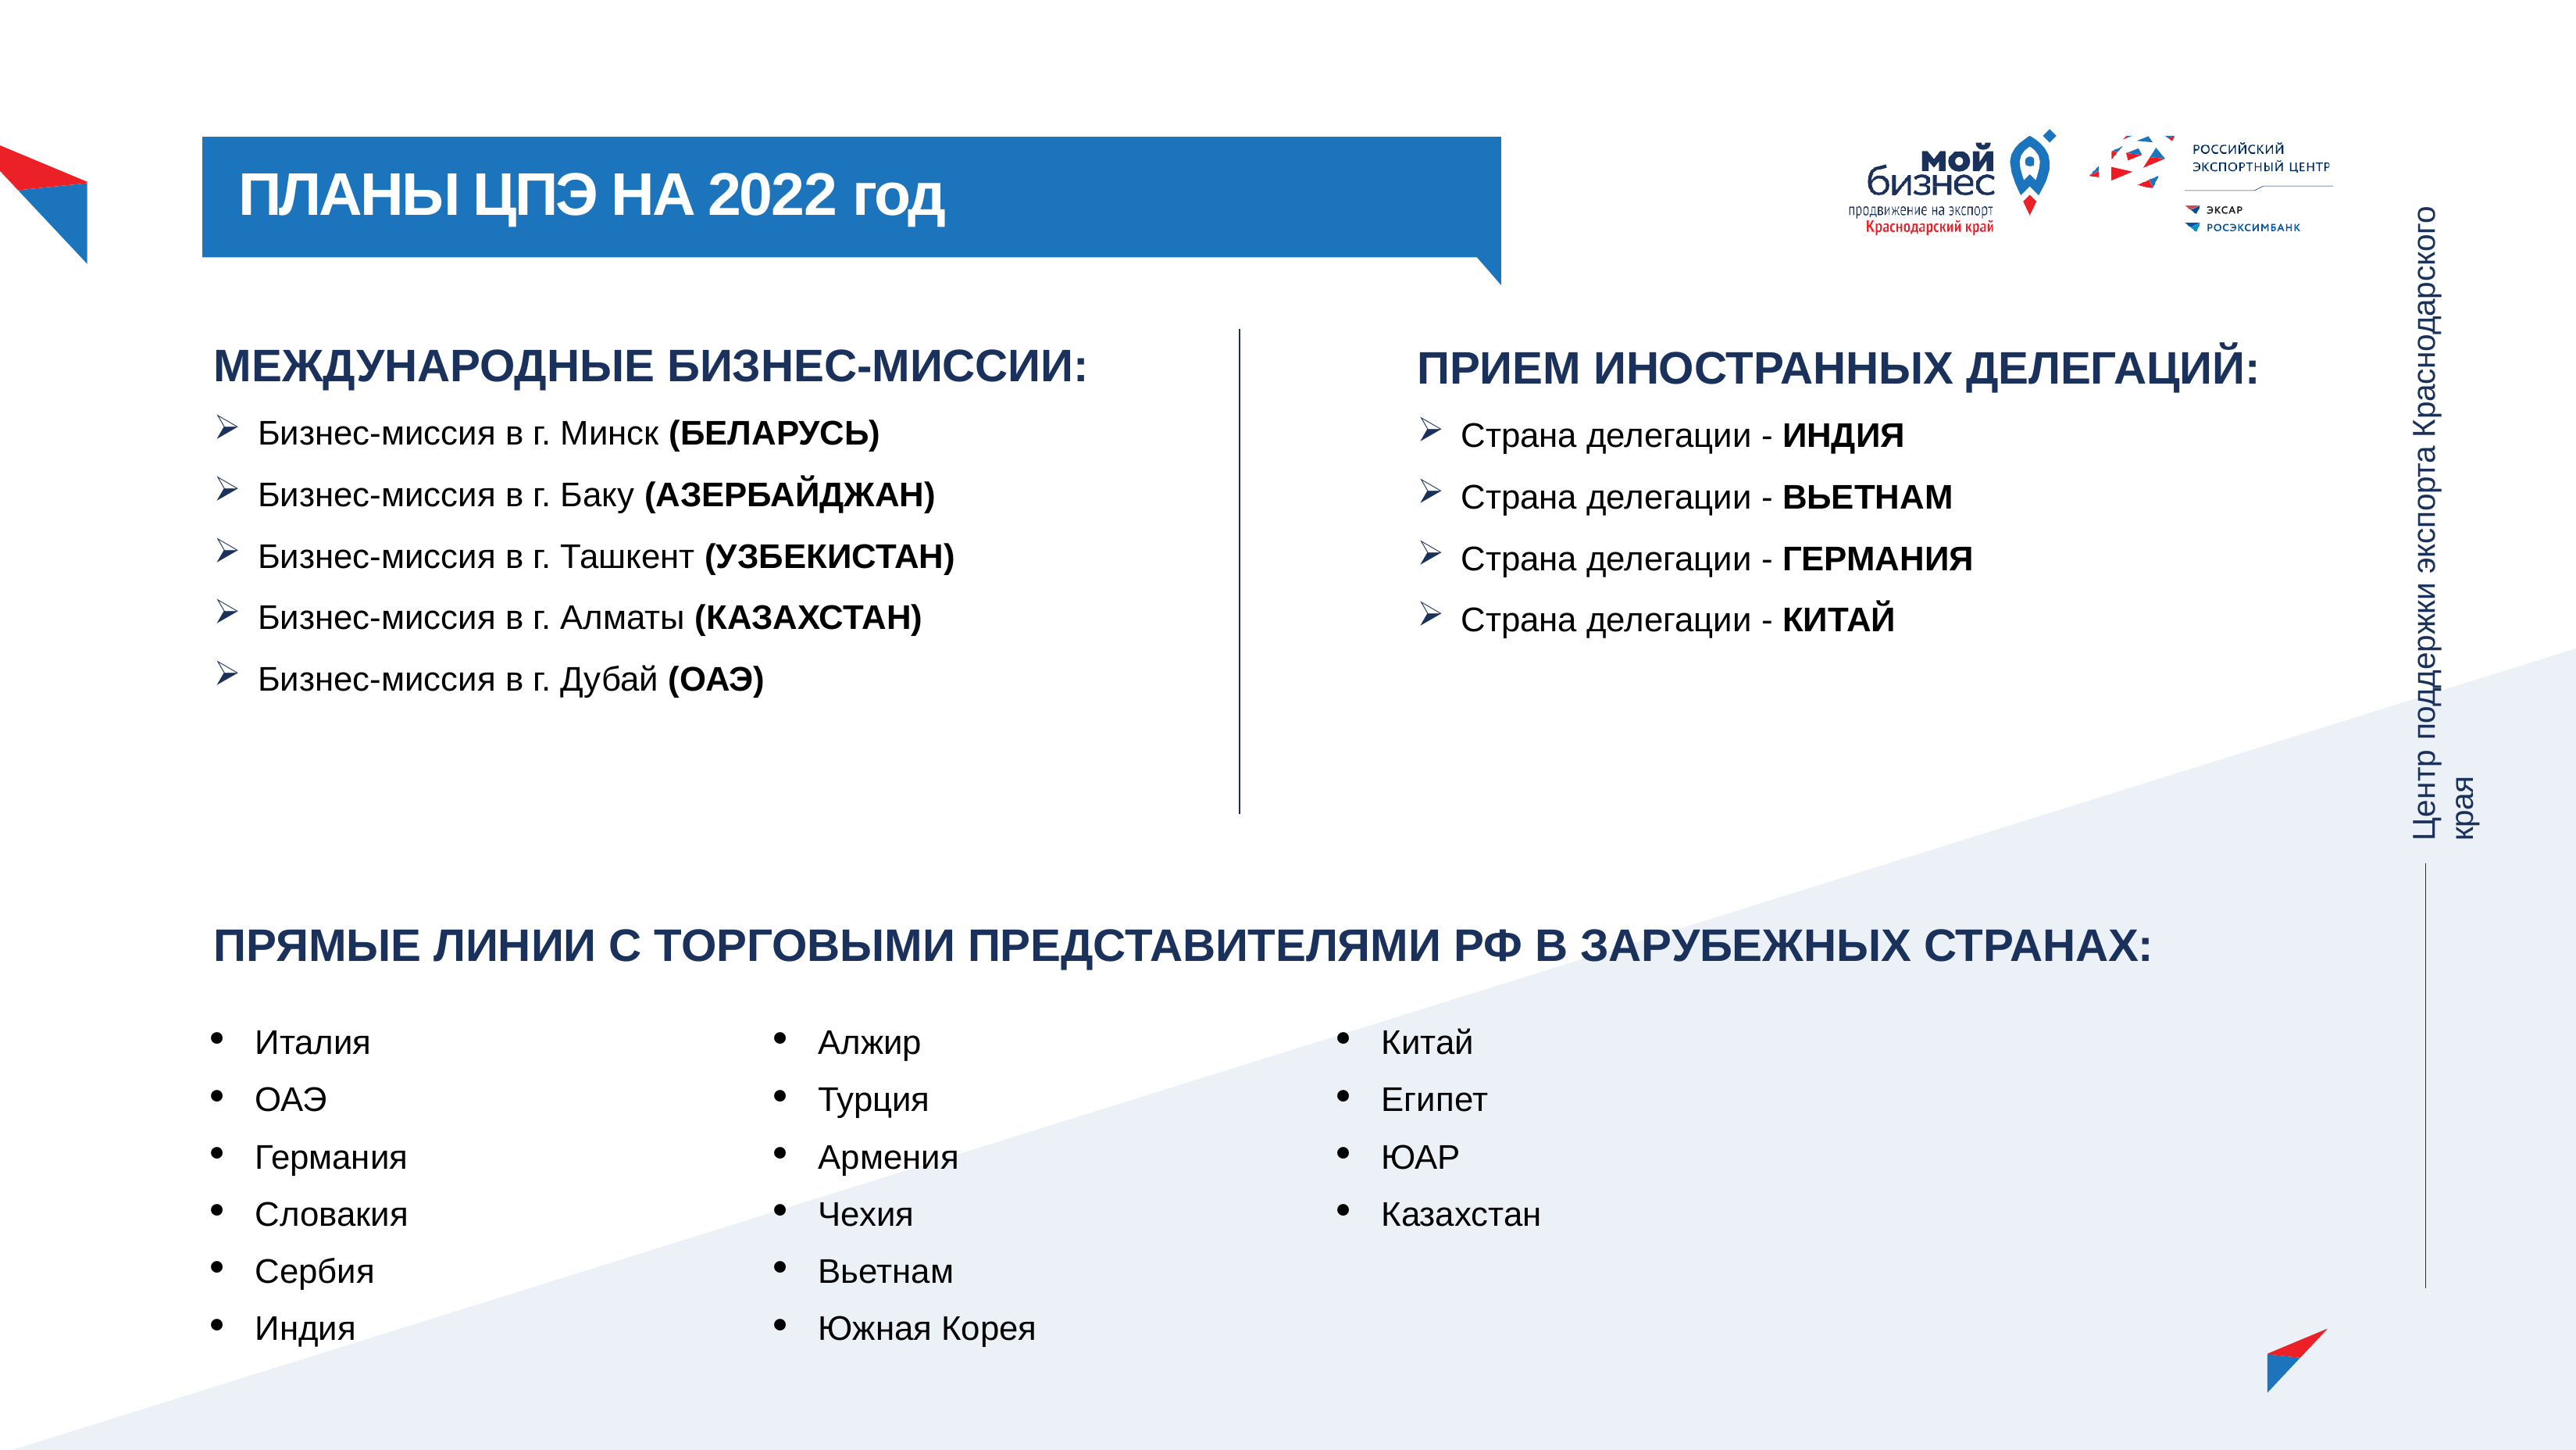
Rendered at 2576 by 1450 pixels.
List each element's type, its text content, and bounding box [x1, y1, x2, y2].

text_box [2122, 135, 2153, 143]
text_box [2185, 205, 2200, 214]
text_box МЕЖДУНАРОДНЫЕ БИЗНЕС-МИССИИ: Бизнес-миссия в г. Минск (БЕЛАРУСЬ) Бизнес-миссия в г. Баку (АЗЕРБАЙДЖАН) Бизнес-миссия в г. Ташкент (УЗБЕКИСТАН) Бизнес-миссия в г. Алматы (КАЗАХСТАН) Бизнес-миссия в г. Дубай (ОАЭ) [1240, 330, 1491, 704]
table_header Италия ОАЭ Германия Словакия Сербия Индия [202, 1005, 765, 1435]
title ПЛАНЫ ЦПЭ НА 2022 год [236, 152, 1598, 332]
text_box [2168, 135, 2175, 141]
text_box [2125, 148, 2143, 161]
text_box [2285, 223, 2292, 231]
text_box [2185, 186, 2334, 191]
text_box [2192, 142, 2330, 173]
text_box ПРЯМЫЕ ЛИНИИ С ТОРГОВЫМИ ПРЕДСТАВИТЕЛЯМИ РФ В ЗАРУБЕЖНЫХ СТРАНАХ: [202, 909, 2267, 977]
text_box [2089, 164, 2100, 177]
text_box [2267, 1328, 2328, 1394]
text_box [2111, 145, 2122, 160]
text_box [2277, 223, 2285, 231]
text_box МЕЖДУНАРОДНЫЕ БИЗНЕС-МИССИИ: Бизнес-миссия в г. Минск (БЕЛАРУСЬ) Бизнес-миссия в г. Баку (АЗЕРБАЙДЖАН) Бизнес-миссия в г. Ташкент (УЗБЕКИСТАН) Бизнес-миссия в г. Алматы (КАЗАХСТАН) Бизнес-миссия в г. Дубай (ОАЭ) [202, 330, 1239, 704]
text_box [1948, 151, 1971, 172]
text_box [2222, 223, 2229, 231]
text_box [1849, 206, 1993, 235]
text_box [2244, 223, 2251, 231]
text_box [2164, 135, 2174, 139]
text_box [2294, 223, 2300, 231]
text_box [2253, 223, 2259, 231]
text_box [2271, 223, 2276, 231]
text_box [2207, 206, 2214, 214]
text_box ПРИЕМ ИНОСТРАННЫХ ДЕЛЕГАЦИЙ: Страна делегации - ИНДИЯ Страна делегации - ВЬЕТНАМ Страна делегации - ГЕРМАНИЯ Страна делегации - КИТАЙ [1491, 332, 2334, 645]
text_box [0, 145, 87, 265]
text_box [2185, 223, 2200, 232]
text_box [1932, 174, 1996, 196]
table_header Китай Египет ЮАР Казахстан [1329, 1005, 1892, 1435]
text_box [2023, 202, 2036, 216]
text_box [2238, 223, 2244, 231]
text_box [12, 648, 2576, 1450]
text_box [1975, 142, 1991, 150]
text_box [1972, 151, 1993, 172]
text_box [2143, 147, 2166, 169]
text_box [1868, 164, 1937, 196]
text_box [2214, 223, 2221, 231]
text_box [2261, 223, 2269, 231]
text_box [1921, 151, 1946, 171]
table_header Алжир Турция Армения Чехия Вьетнам Южная Корея [765, 1005, 1329, 1435]
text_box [2110, 166, 2159, 189]
text_box [2230, 223, 2236, 231]
text_box [202, 137, 1501, 258]
text_box [2237, 206, 2242, 214]
text_box Центр поддержки экспорта Краснодарского края [2403, 136, 2454, 843]
text_box [2214, 206, 2221, 214]
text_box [2010, 128, 2057, 196]
text_box [2207, 223, 2213, 231]
text_box [2221, 206, 2236, 214]
